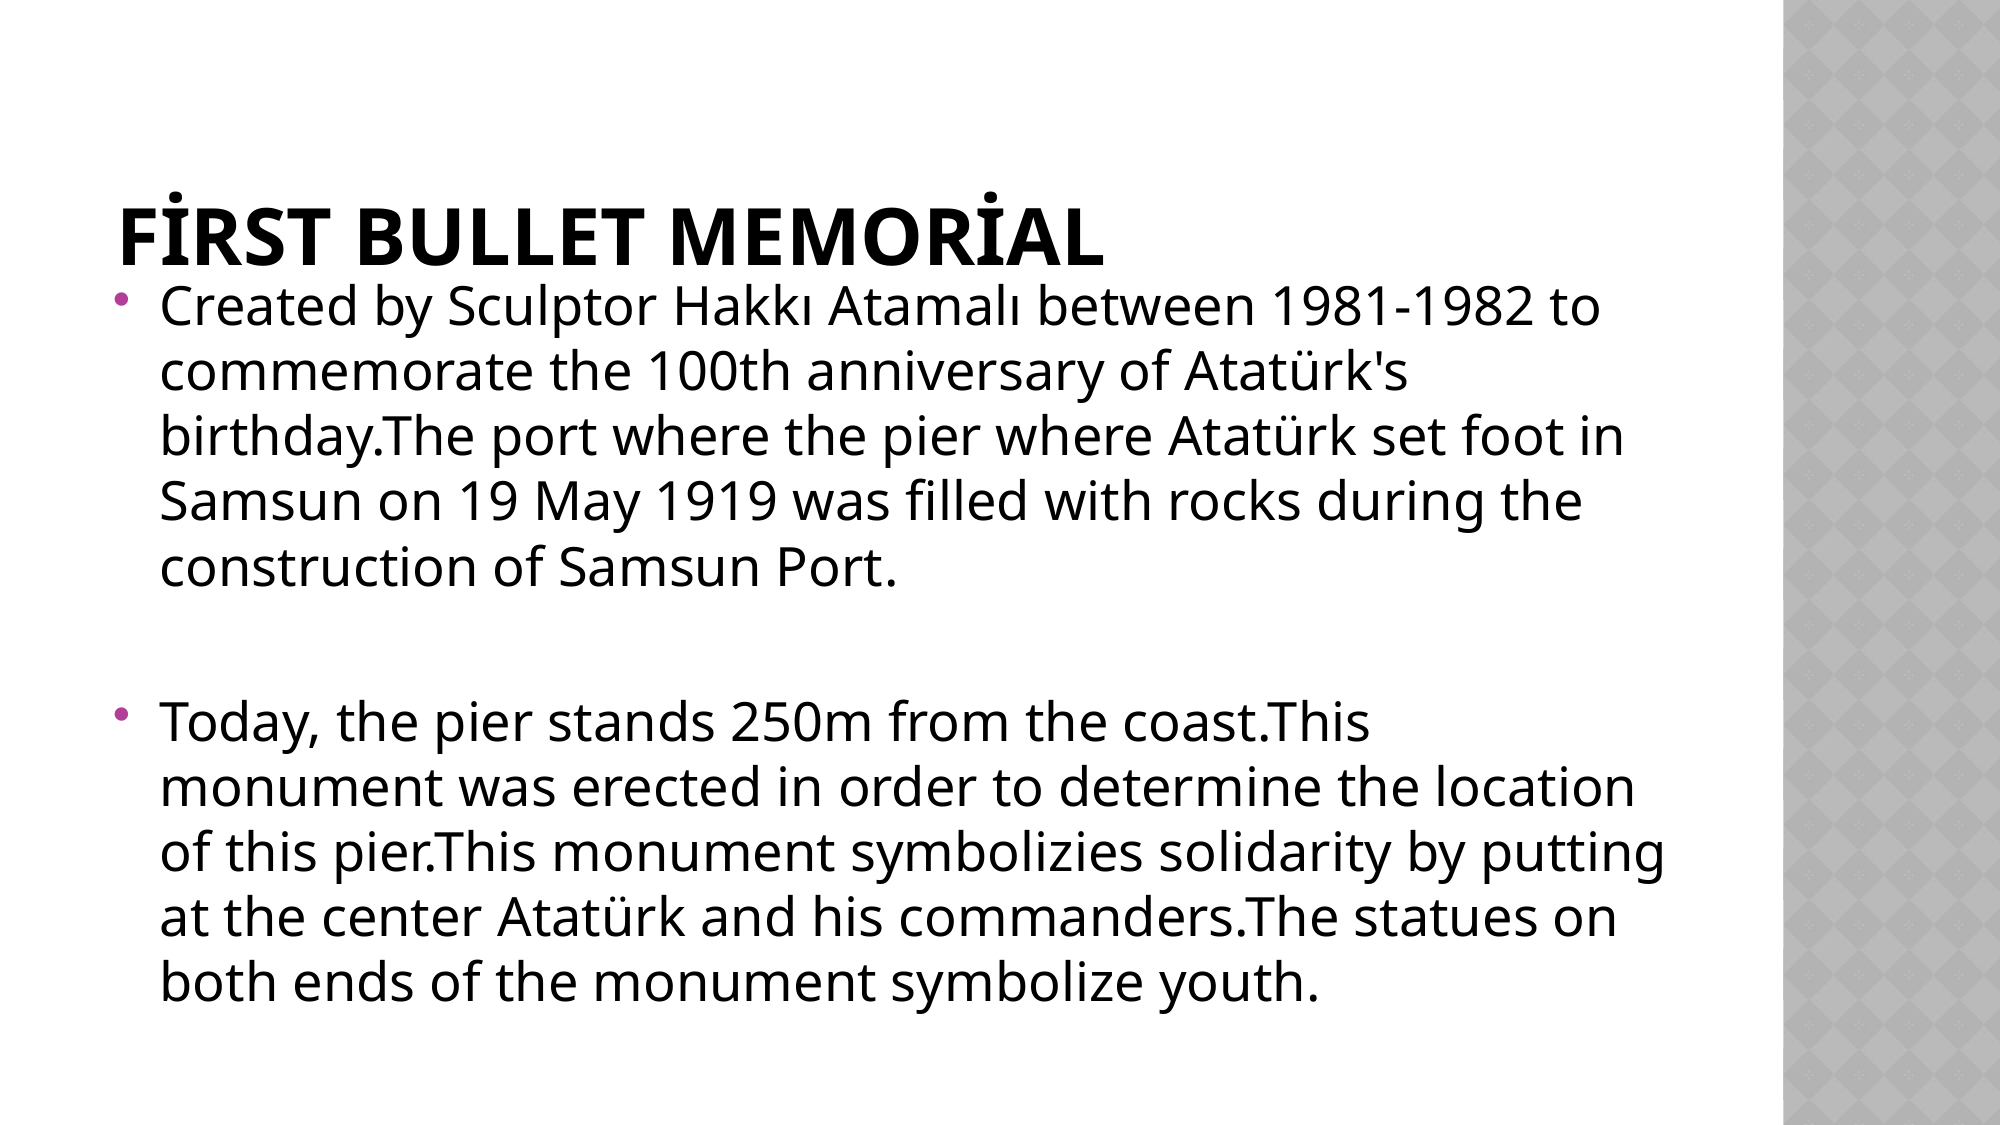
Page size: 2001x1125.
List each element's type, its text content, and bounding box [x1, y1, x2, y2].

list Created by Sculptor Hakkı Atamalı between 1981-1982 to commemorate the 100th anniversary of Atatürk's birthday.The port where the pier where Atatürk set foot in Samsun on 19 May 1919 was filled with rocks during the construction of Samsun Port. Today, the pier stands 250m from the coast.This monument was erected in order to determine the location of this pier.This monument symbolizies solidarity by putting at the center Atatürk and his commanders.The statues on both ends of the monument symbolize youth. [99, 264, 1684, 1059]
title FİRST BULLET MEMORİAL [109, 93, 1910, 282]
